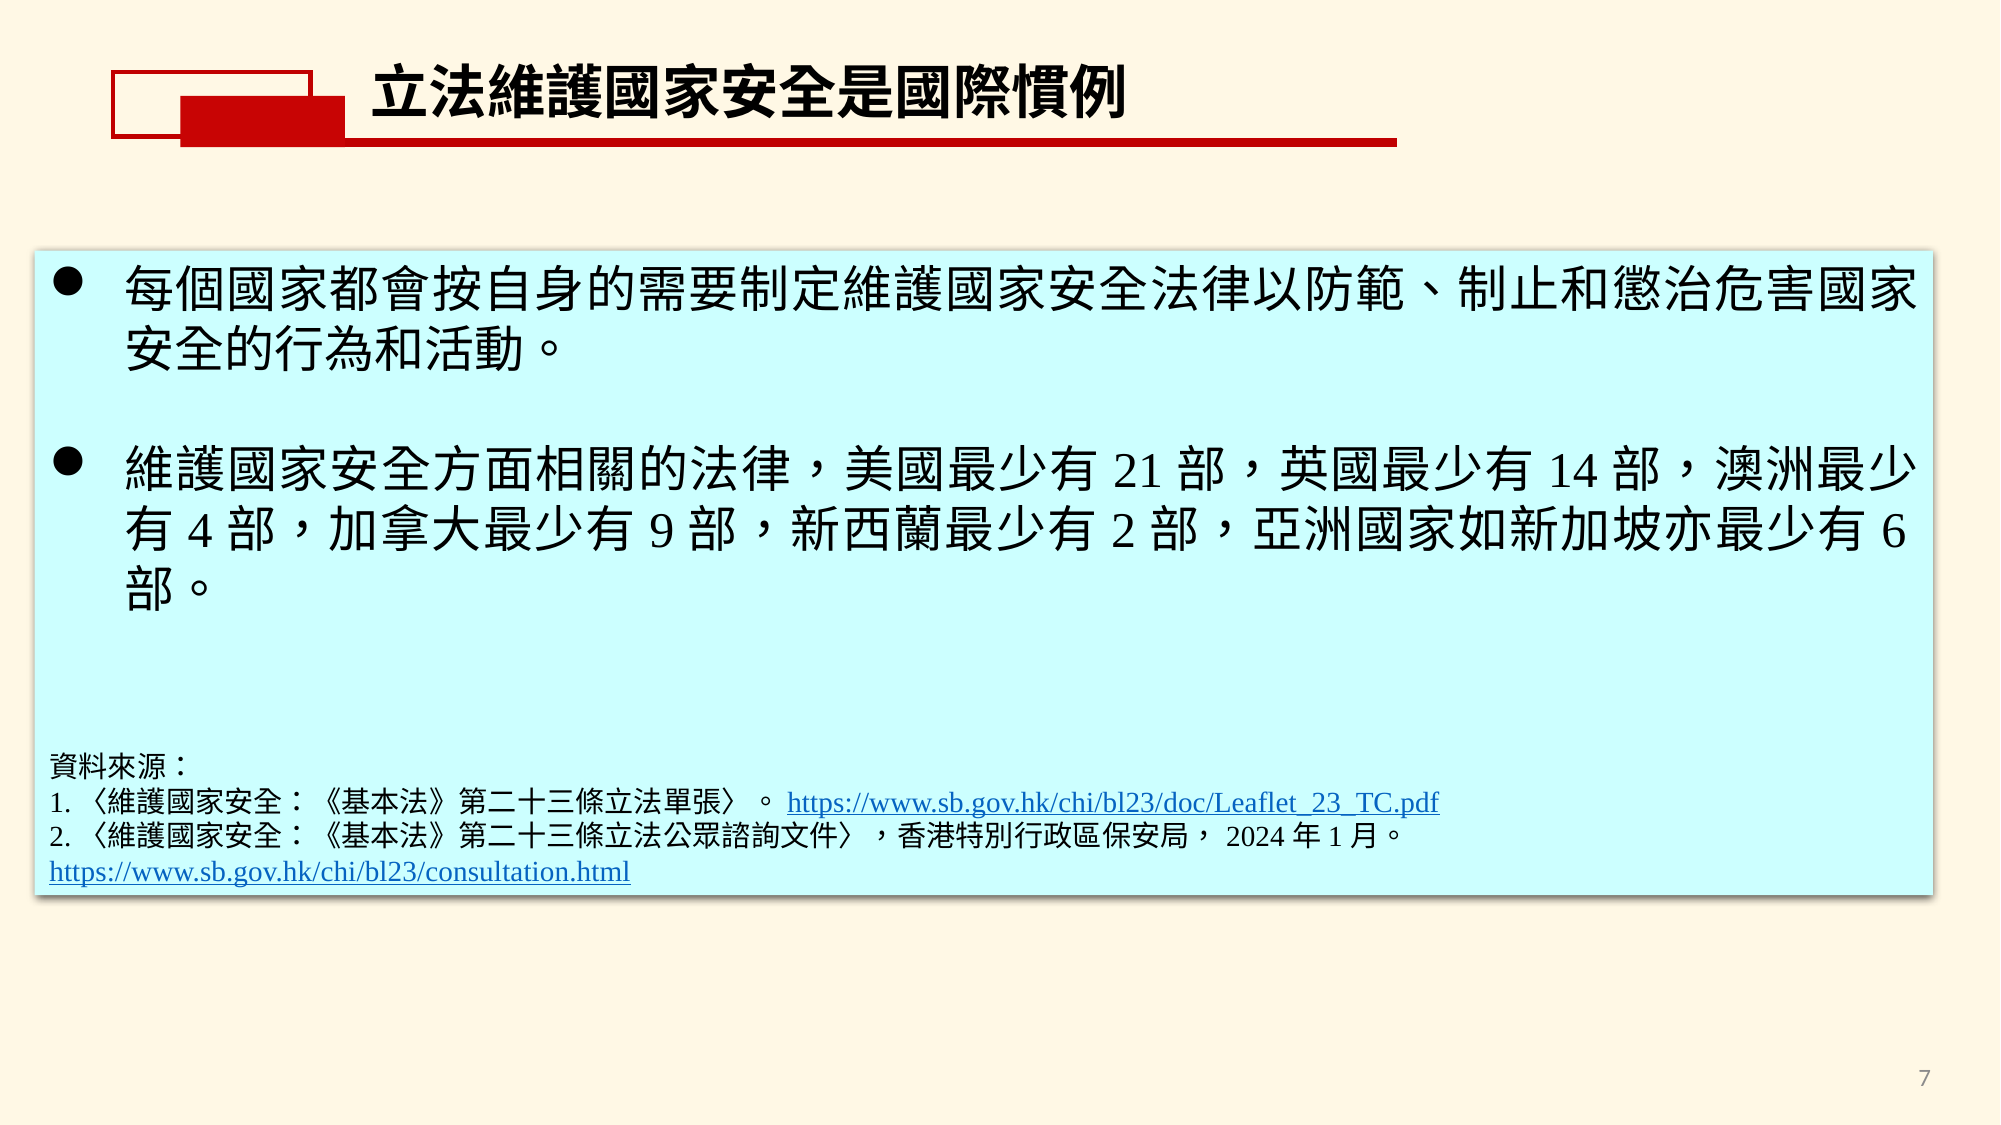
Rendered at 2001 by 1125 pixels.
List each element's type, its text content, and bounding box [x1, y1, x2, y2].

text_box 每個國家都會按自身的需要制定維護國家安全法律以防範、制止和懲治危害國家安全的行為和活動。 維護國家安全方面相關的法律，美國最少有21部，英國最少有14部，澳洲最少有4部，加拿大最少有9部，新西蘭最少有2部，亞洲國家如新加坡亦最少有6部。 資料來源： 1.〈維護國家安全：《基本法》第二十三條立法單張〉。https://www.sb.gov.hk/chi/bl23/doc/Leaflet_23_TC.pdf 2.〈維護國家安全：《基本法》第二十三條立法公眾諮詢文件〉，香港特別行政區保安局，2024年1月。 https://www.sb.gov.hk/chi/bl23/consultation.html [34, 250, 1933, 896]
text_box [113, 47, 1612, 148]
